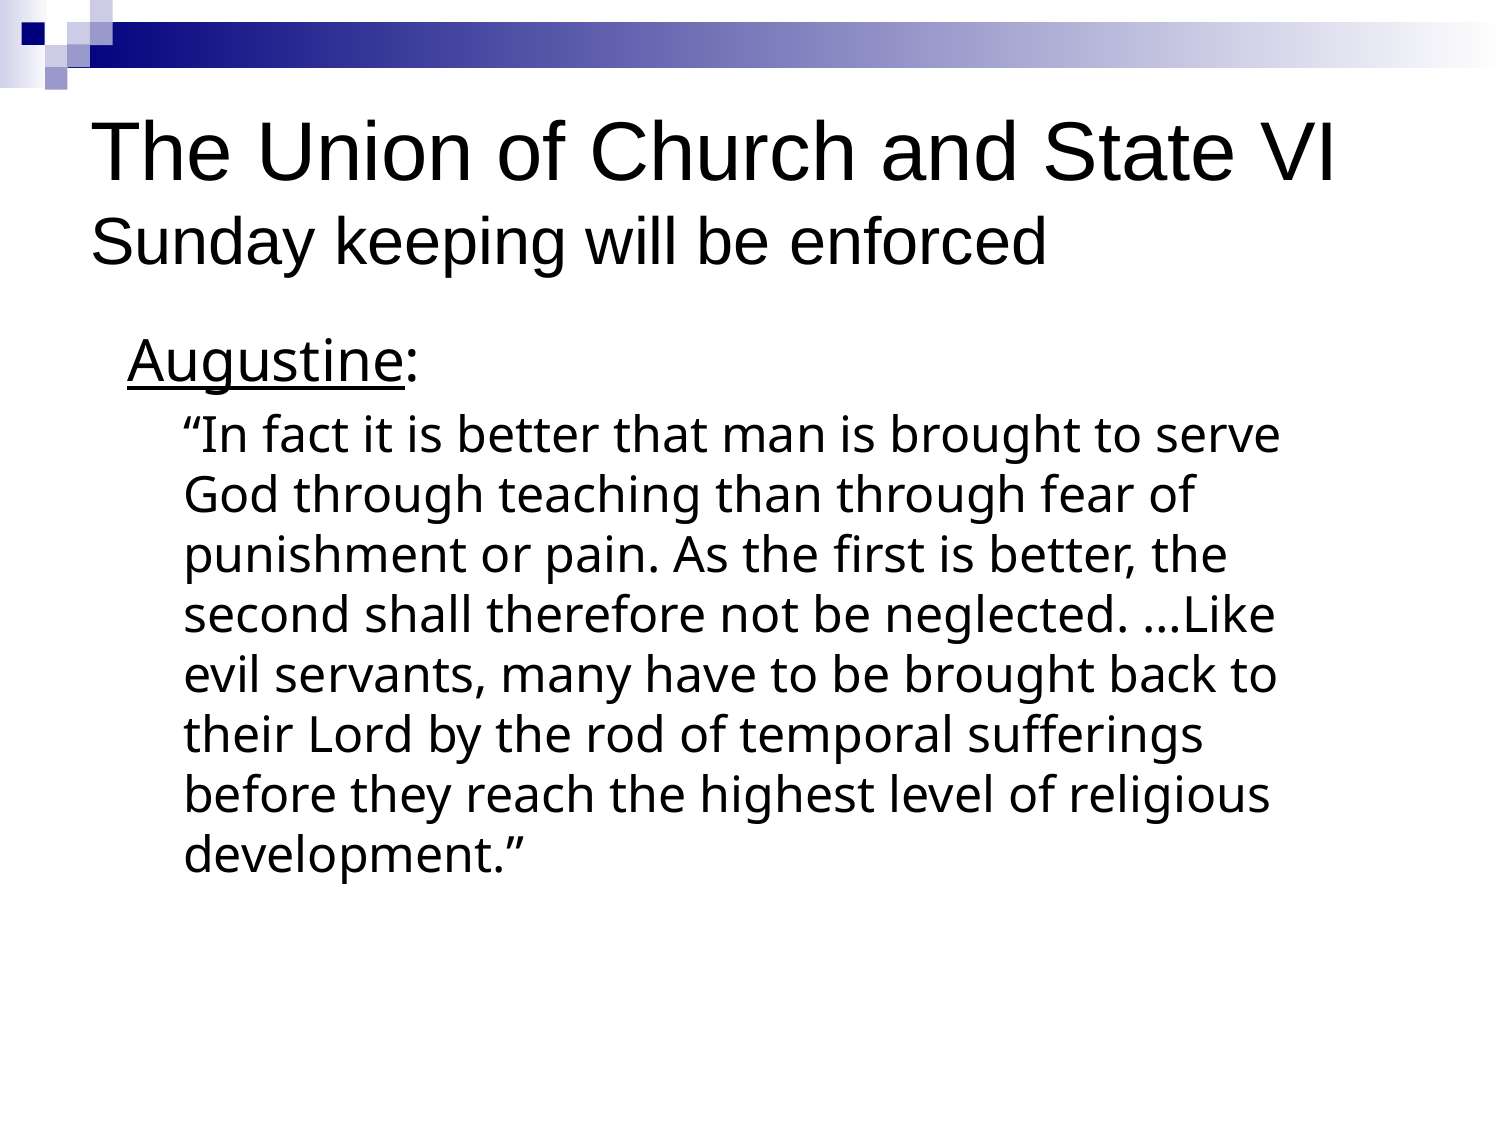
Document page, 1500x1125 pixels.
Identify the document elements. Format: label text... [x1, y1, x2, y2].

title The Union of Church and State VI Sunday keeping will be enforced [74, 74, 1426, 301]
list Augustine: “In fact it is better that man is brought to serve God through teaching than through fear of punishment or pain. As the first is better, the second shall therefore not be neglected. …Like evil servants, many have to be brought back to their Lord by the rod of temporal sufferings before they reach the highest level of religious development.” [111, 315, 1353, 1059]
